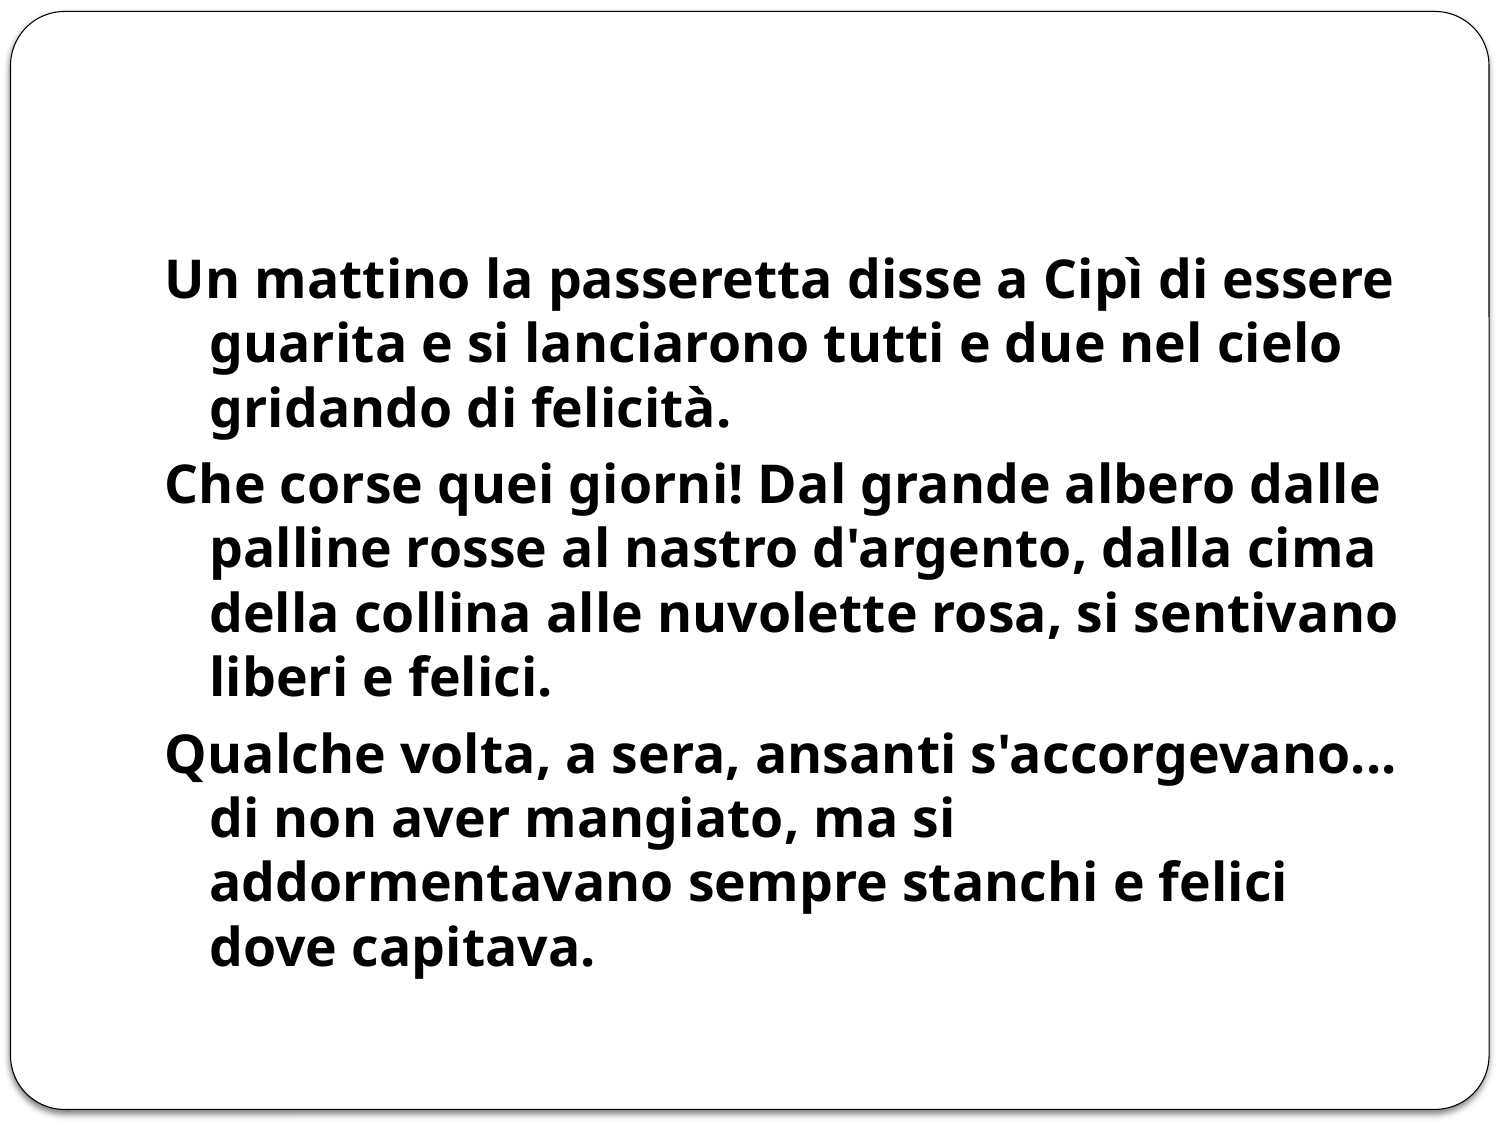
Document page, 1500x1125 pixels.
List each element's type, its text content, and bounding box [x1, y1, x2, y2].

list Un mattino la passeretta disse a Cipì di essere guarita e si lanciarono tutti e due nel cielo gridando di felicità. Che corse quei giorni! Dal grande albero dalle palline rosse al nastro d'argento, dalla cima della collina alle nuvolette rosa, si sentivano liberi e felici. Qualche volta, a sera, ansanti s'accorgevano... di non aver mangiato, ma si addormentavano sempre stanchi e felici dove capitava. [150, 237, 1425, 988]
